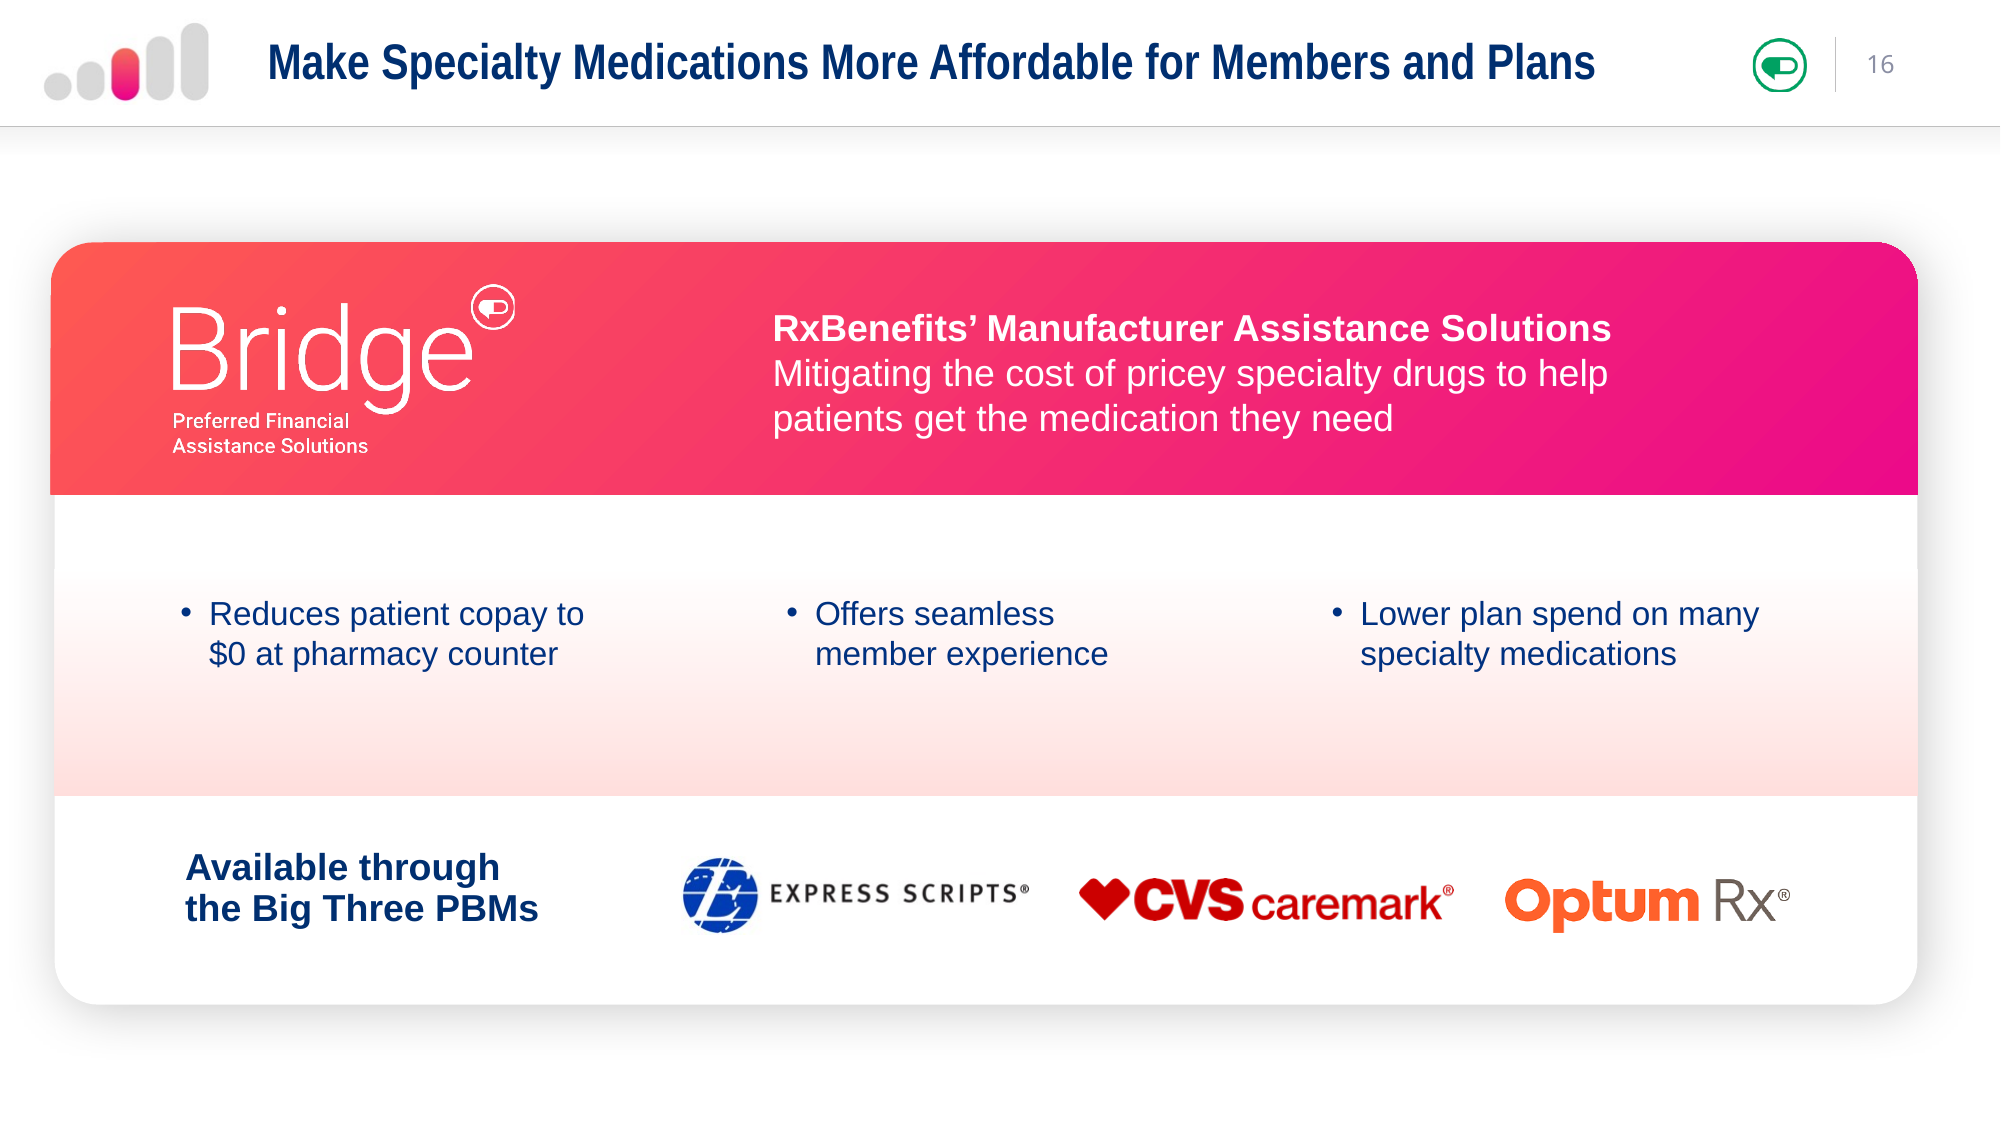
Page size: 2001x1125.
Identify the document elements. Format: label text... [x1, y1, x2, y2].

picture [40, 18, 213, 105]
text_box [53, 496, 1919, 1006]
text_box Offers seamless member experience [771, 584, 1159, 697]
text_box RxBenefits’ Manufacturer Assistance Solutions Mitigating the cost of pricey specialty drugs to help patients get the medication they need [757, 296, 1732, 537]
text_box Lower plan spend on many specialty medications [1316, 584, 1790, 697]
text_box Available through the Big Three PBMs [170, 840, 611, 905]
text_box [54, 569, 1918, 796]
picture [172, 284, 515, 453]
text_box Reduces patient copay to $0 at pharmacy counter [165, 584, 616, 697]
picture [1504, 860, 1790, 933]
text_box [49, 241, 1919, 496]
title Make Specialty Medications More Affordable for Members and Plans [252, 0, 1657, 128]
picture [681, 856, 1029, 935]
picture [1079, 878, 1454, 921]
